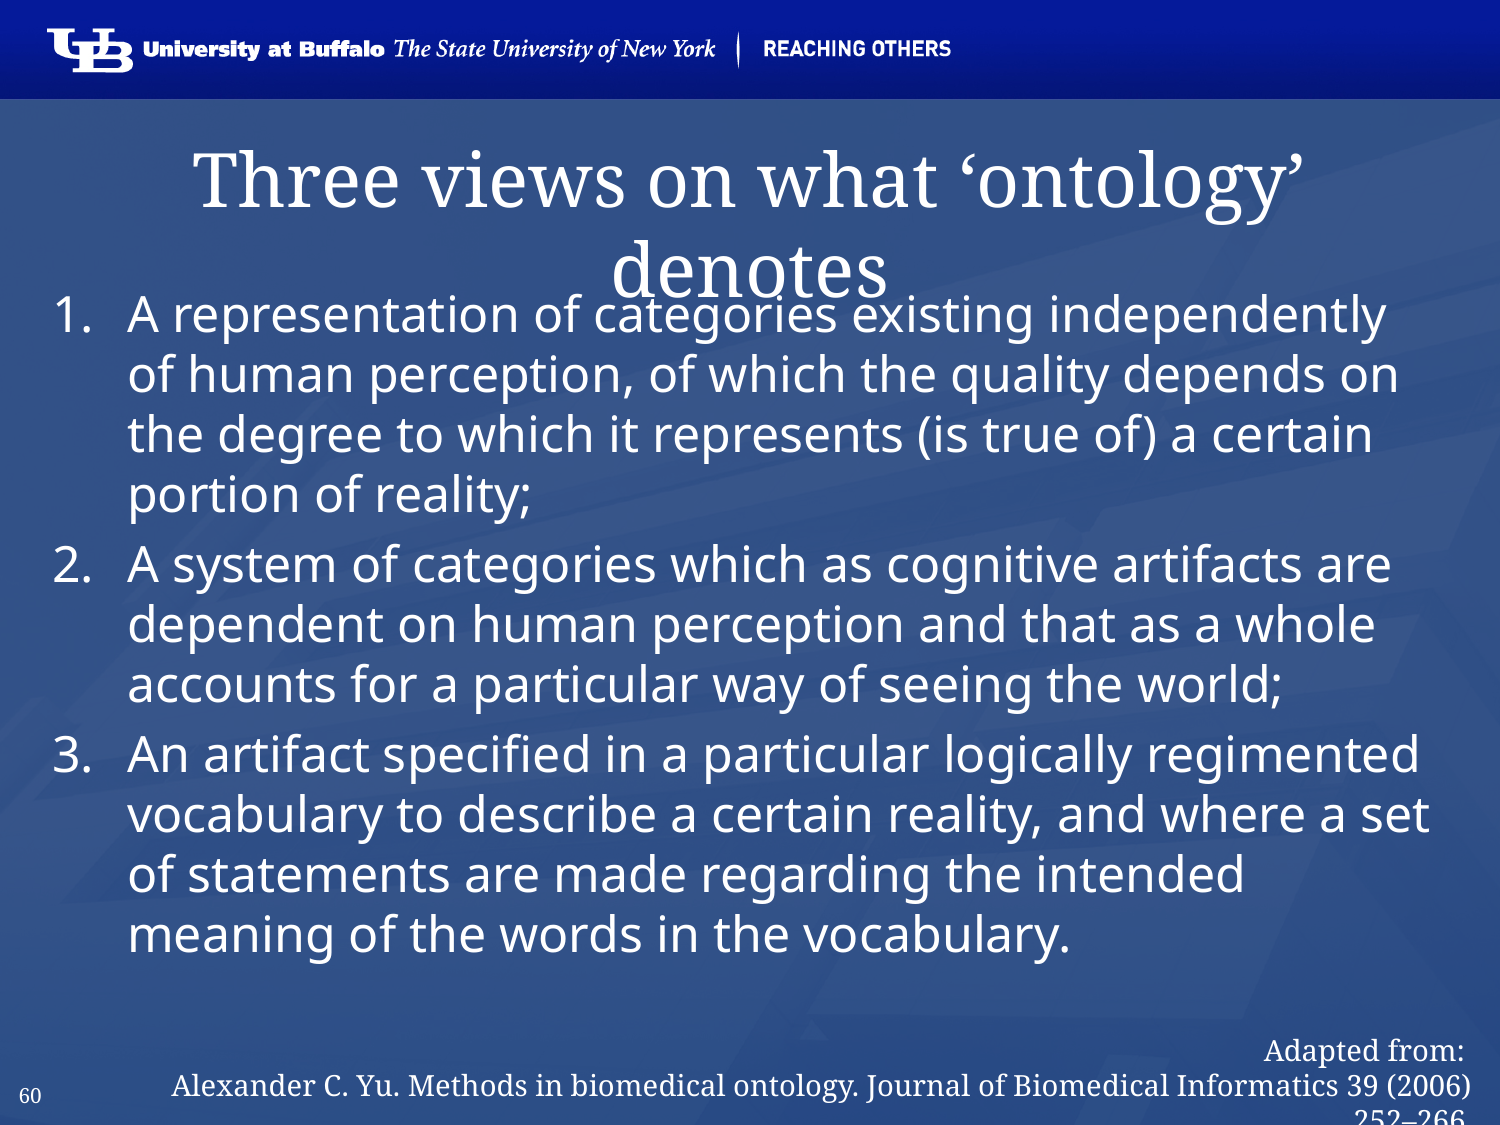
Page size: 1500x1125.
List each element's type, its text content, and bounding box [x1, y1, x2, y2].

picture [0, 0, 1500, 99]
title Three views on what ‘ontology’ denotes [37, 125, 1463, 250]
list A representation of categories existing independently of human perception, of which the quality depends on the degree to which it represents (is true of) a certain portion of reality; A system of categories which as cognitive artifacts are dependent on human perception and that as a whole accounts for a particular way of seeing the world; An artifact specified in a particular logically regimented vocabulary to describe a certain reality, and where a set of statements are made regarding the intended meaning of the words in the vocabulary. [37, 275, 1463, 975]
text_box Adapted from: Alexander C. Yu. Methods in biomedical ontology. Journal of Biomedical Informatics 39 (2006) 252–266. [87, 1024, 1488, 1125]
